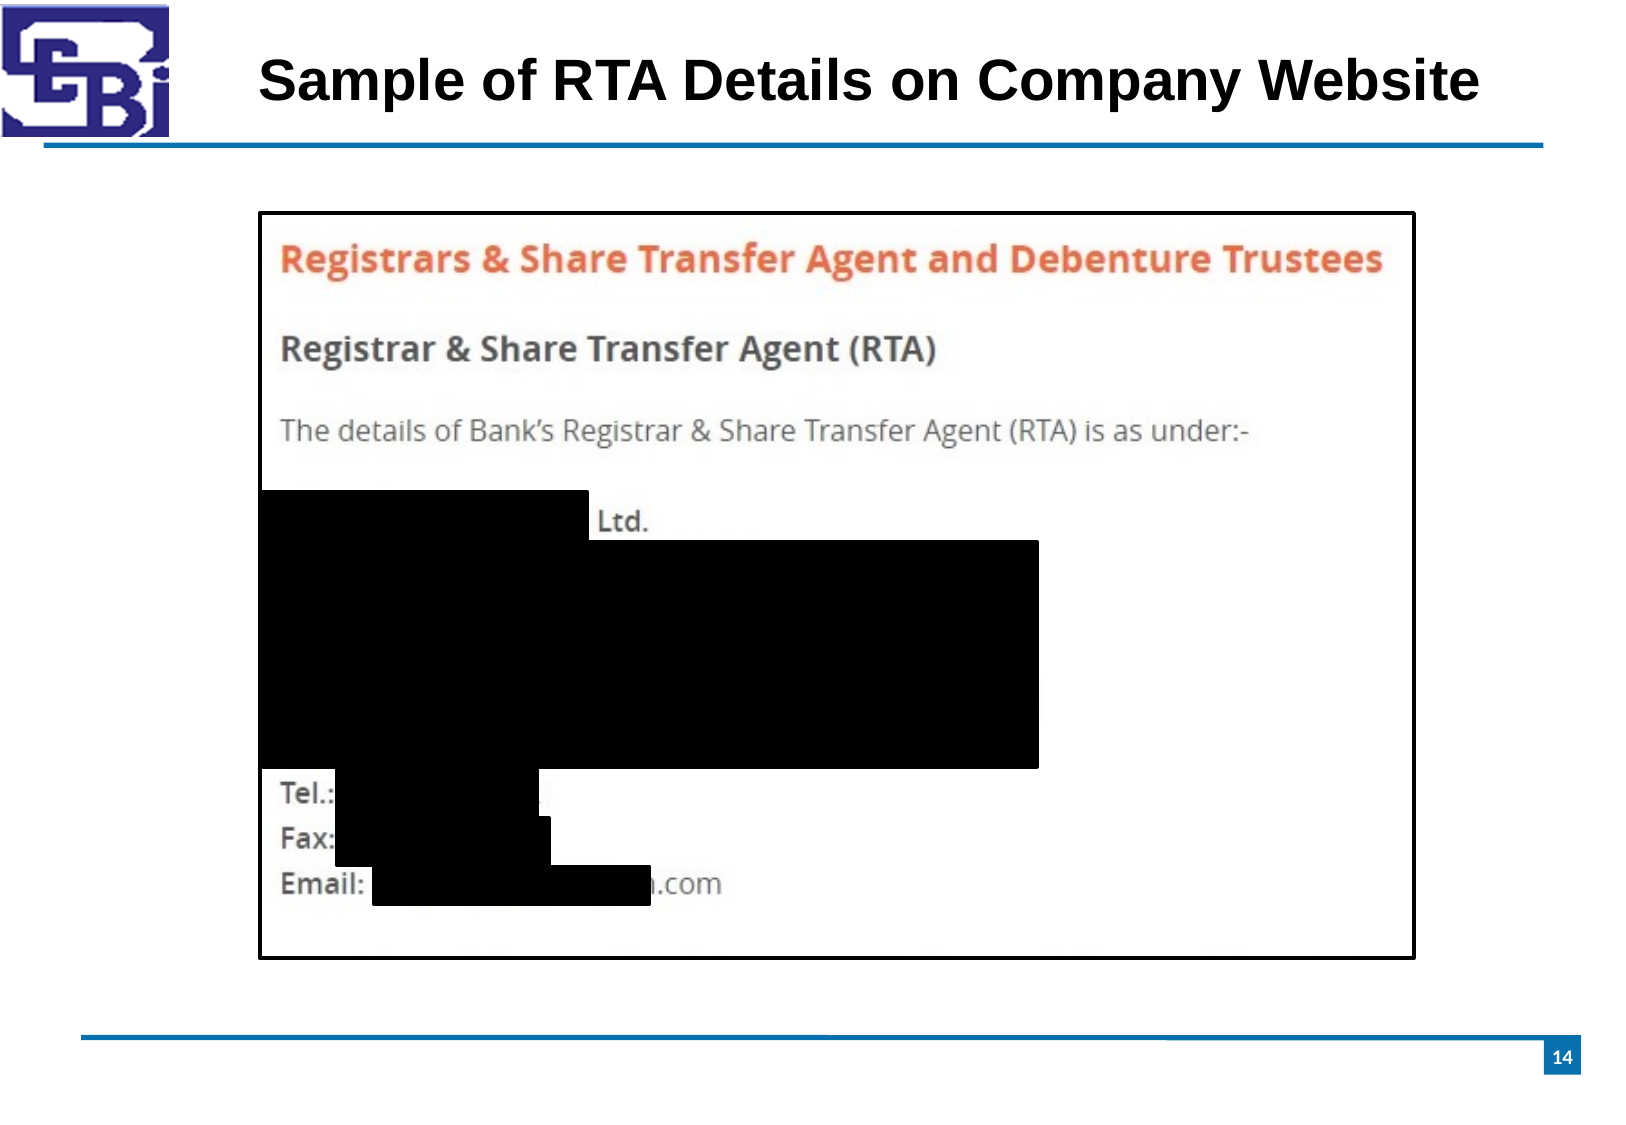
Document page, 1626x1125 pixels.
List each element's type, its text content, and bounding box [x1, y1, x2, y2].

text_box 14 [1543, 1037, 1581, 1075]
picture [0, 4, 170, 137]
text_box Sample of RTA Details on Company Website [173, 25, 1602, 137]
picture [261, 214, 1412, 957]
